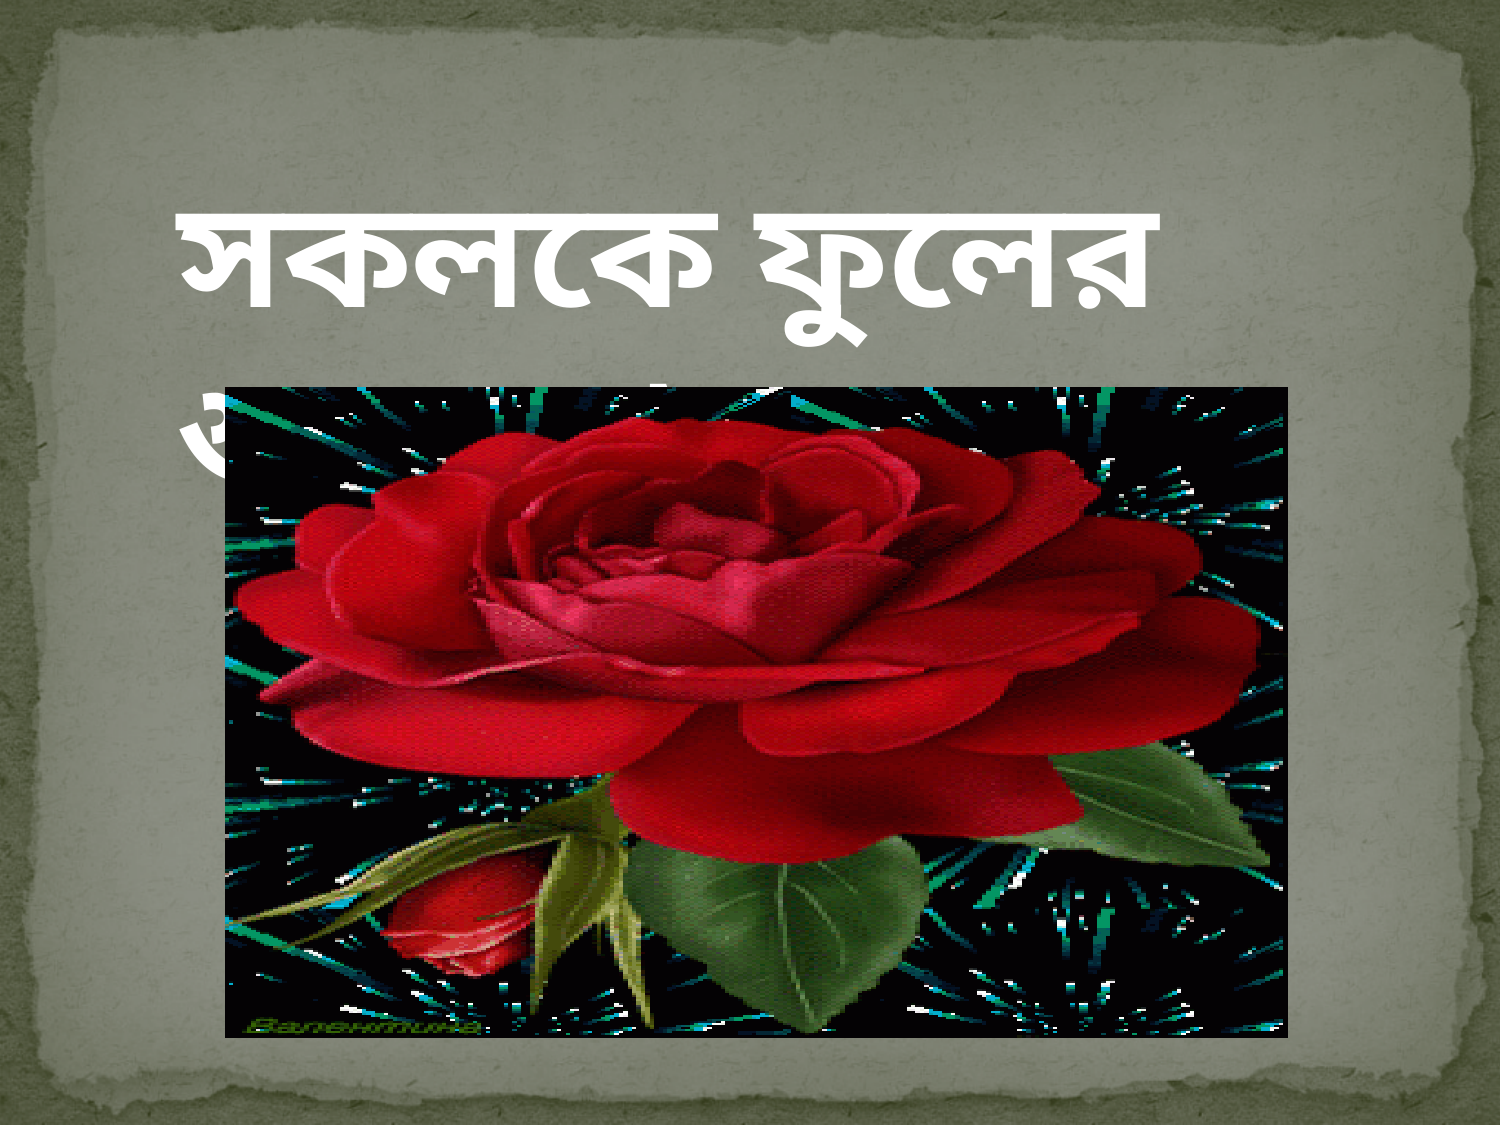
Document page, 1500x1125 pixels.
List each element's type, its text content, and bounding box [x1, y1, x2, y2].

text_box সকলকে ফুলের শুভেচ্ছা [162, 149, 1388, 525]
picture [225, 387, 1288, 1038]
